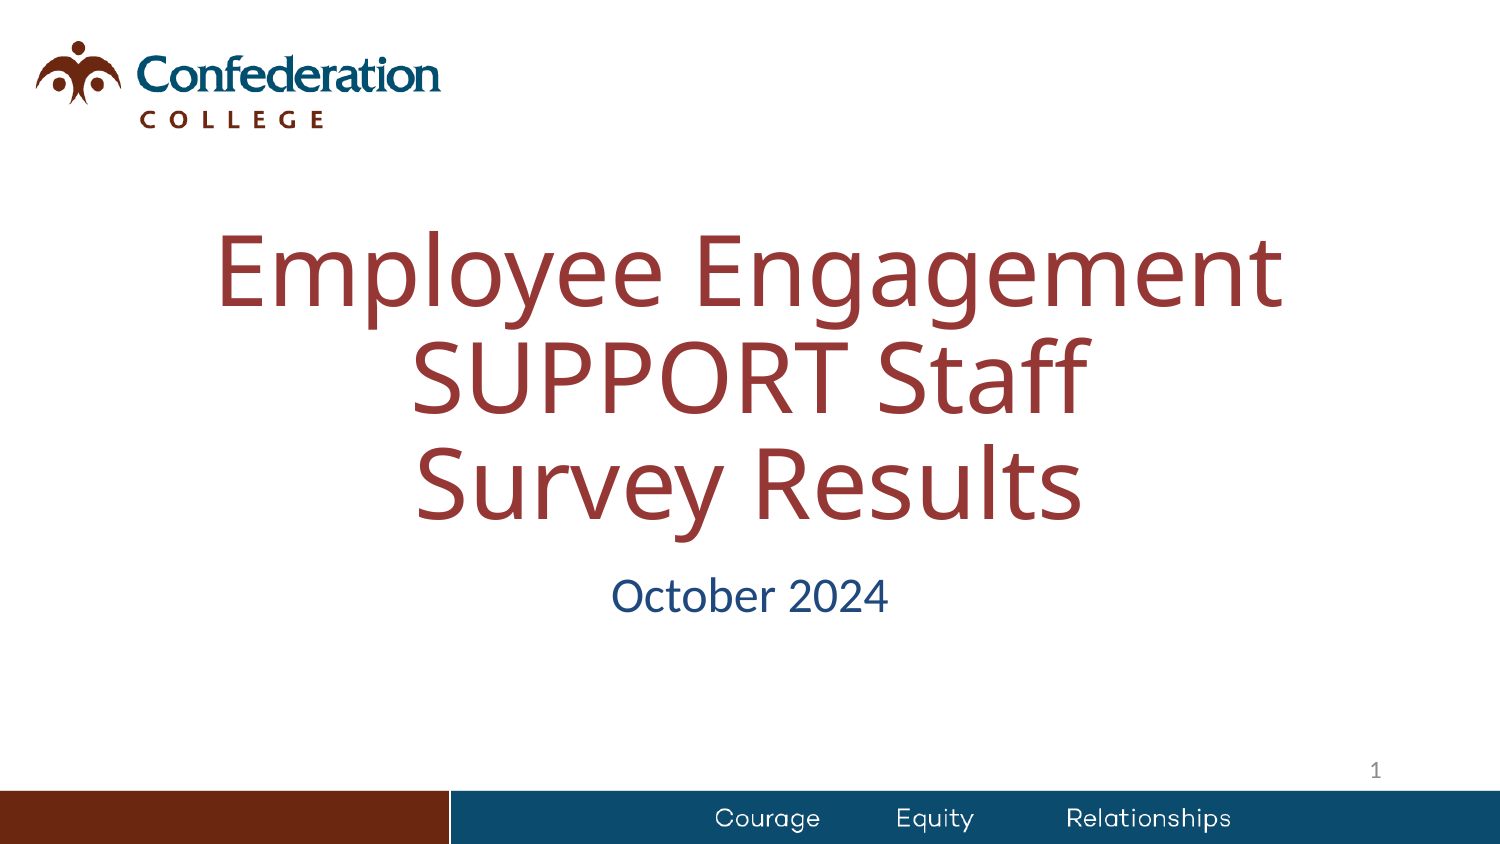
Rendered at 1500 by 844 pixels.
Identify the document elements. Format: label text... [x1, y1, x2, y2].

subtitle October 2024 [187, 561, 1313, 682]
title Employee Engagement SUPPORT Staff Survey Results [187, 138, 1313, 549]
slide_number 1 [1059, 746, 1397, 792]
picture [0, 0, 1500, 844]
